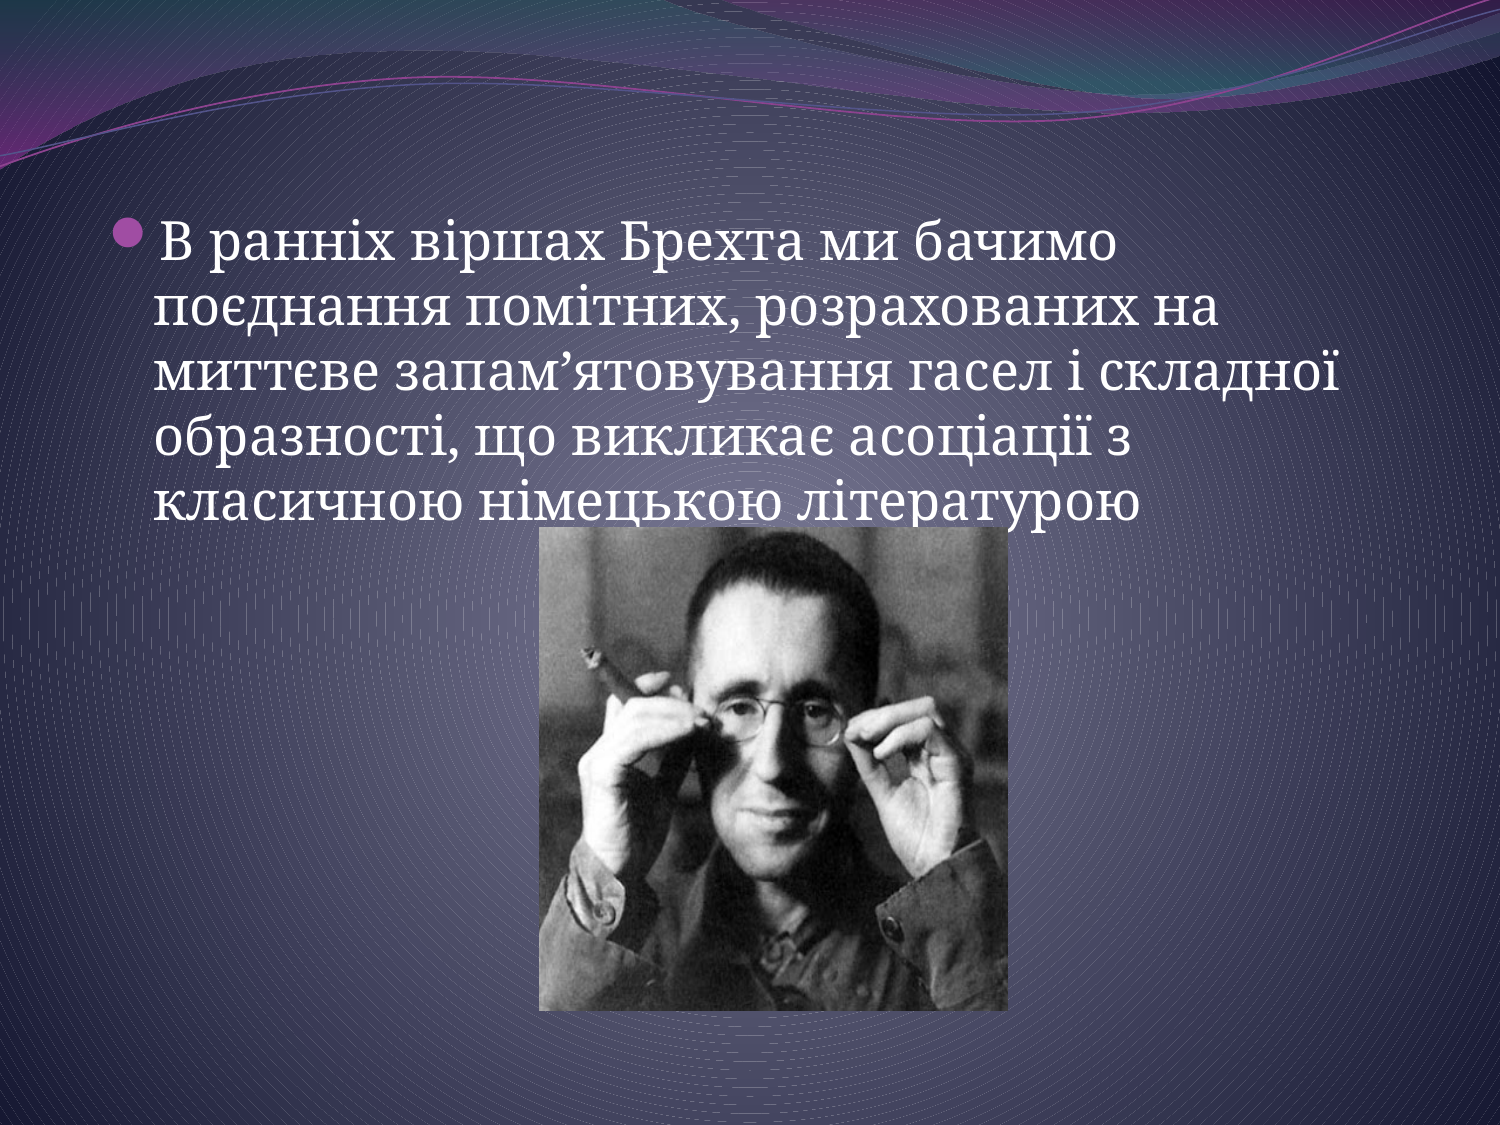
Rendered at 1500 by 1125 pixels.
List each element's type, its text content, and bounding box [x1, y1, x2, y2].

list В ранніх віршах Брехта ми бачимо поєднання помітних, розрахованих на миттєве запам’ятовування гасел і складної образності, що викликає асоціації з класичною німецькою літературою [93, 199, 1418, 852]
picture [538, 527, 1008, 1011]
